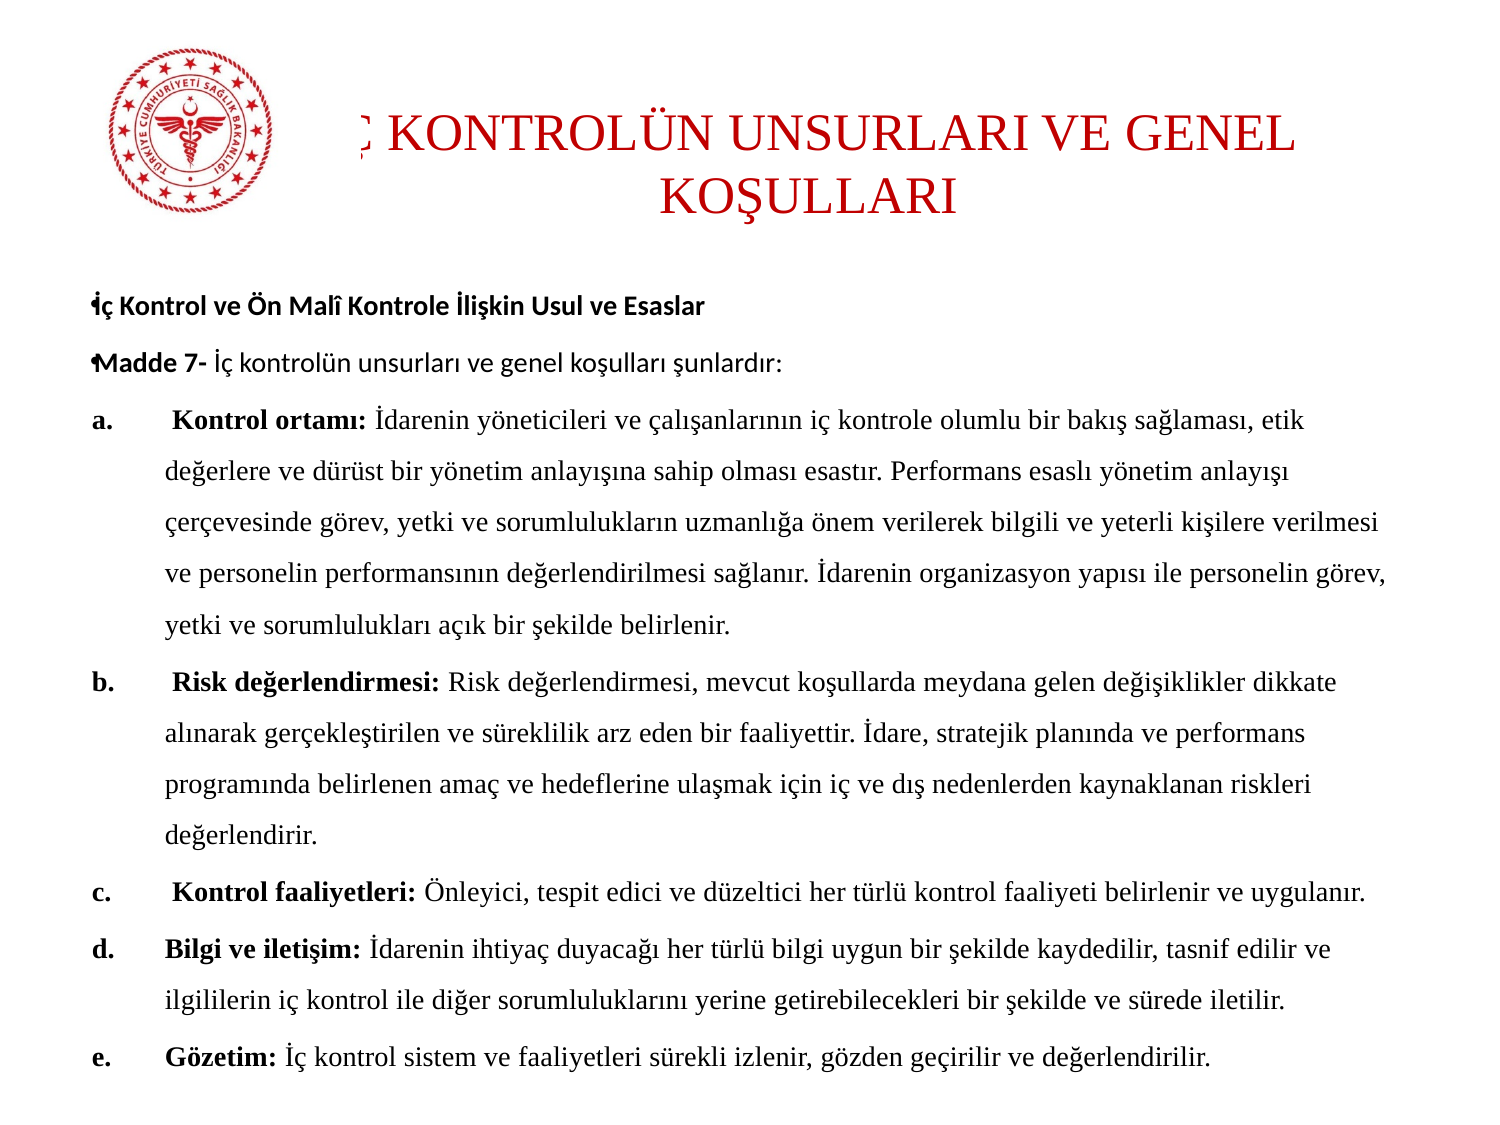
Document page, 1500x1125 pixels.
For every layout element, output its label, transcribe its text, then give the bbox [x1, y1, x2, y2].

picture [26, 35, 361, 225]
title İÇ KONTROLÜN UNSURLARI VE GENEL KOŞULLARI [359, 90, 1317, 233]
list İç Kontrol ve Ön Malî Kontrole İlişkin Usul ve Esaslar Madde 7- İç kontrolün unsurları ve genel koşulları şunlardır: Kontrol ortamı: İdarenin yöneticileri ve çalışanlarının iç kontrole olumlu bir bakış sağlaması, etik değerlere ve dürüst bir yönetim anlayışına sahip olması esastır. Performans esaslı yönetim anlayışı çerçevesinde görev, yetki ve sorumlulukların uzmanlığa önem verilerek bilgili ve yeterli kişilere verilmesi ve personelin performansının değerlendirilmesi sağlanır. İdarenin organizasyon yapısı ile personelin görev, yetki ve sorumlulukları açık bir şekilde belirlenir. Risk değerlendirmesi: Risk değerlendirmesi, mevcut koşullarda meydana gelen değişiklikler dikkate alınarak gerçekleştirilen ve süreklilik arz eden bir faaliyettir. İdare, stratejik planında ve performans programında belirlenen amaç ve hedeflerine ulaşmak için iç ve dış nedenlerden kaynaklanan riskleri değerlendirir. Kontrol faaliyetleri: Önleyici, tespit edici ve düzeltici her türlü kontrol faaliyeti belirlenir ve uygulanır. Bilgi ve iletişim: İdarenin ihtiyaç duyacağı her türlü bilgi uygun bir şekilde kaydedilir, tasnif edilir ve ilgililerin iç kontrol ile diğer sorumluluklarını yerine getirebilecekleri bir şekilde ve sürede iletilir. Gözetim: İç kontrol sistem ve faaliyetleri sürekli izlenir, gözden geçirilir ve değerlendirilir. [75, 262, 1425, 1083]
